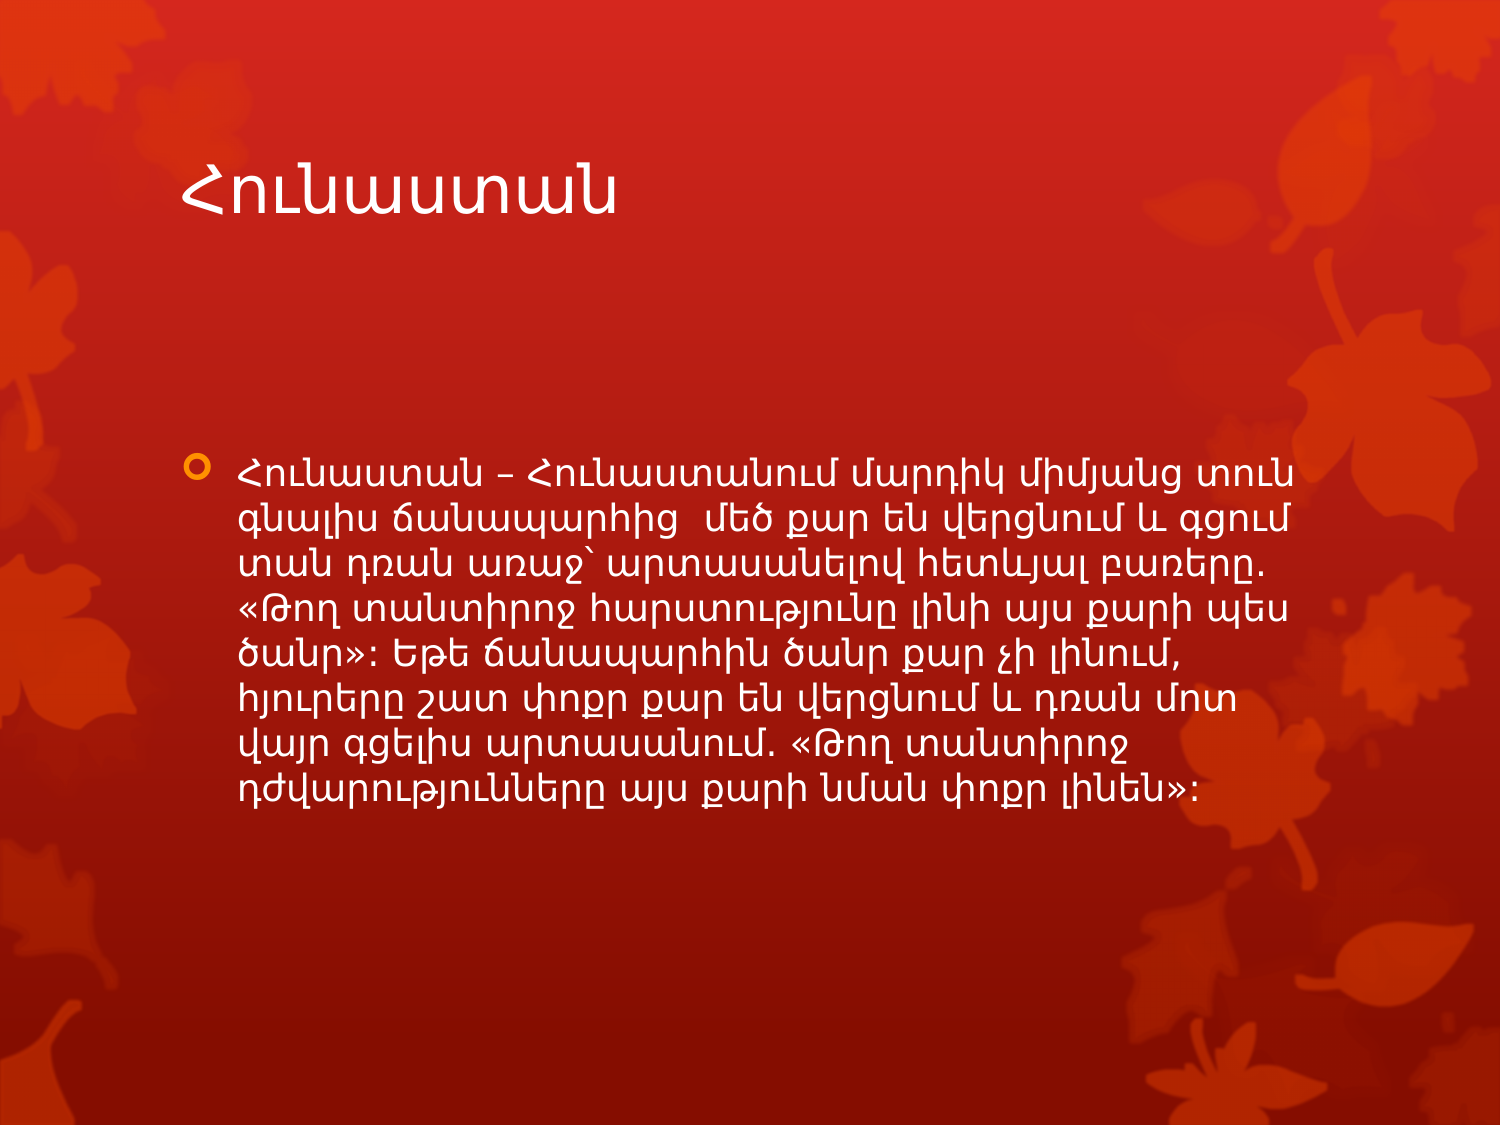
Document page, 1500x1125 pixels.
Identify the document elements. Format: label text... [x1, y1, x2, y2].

list Հունաստան – Հունաստանում մարդիկ միմյանց տուն գնալիս ճանապարհից մեծ քար են վերցնում և գցում տան դռան առաջ՝ արտասանելով հետևյալ բառերը. «Թող տանտիրոջ հարստությունը լինի այս քարի պես ծանր»: Եթե ճանապարհին ծանր քար չի լինում, հյուրերը շատ փոքր քար են վերցնում և դռան մոտ վայր գցելիս արտասանում. «Թող տանտիրոջ դժվարությունները այս քարի նման փոքր լինեն»: [165, 296, 1335, 962]
title Հունաստան [165, 110, 1335, 263]
